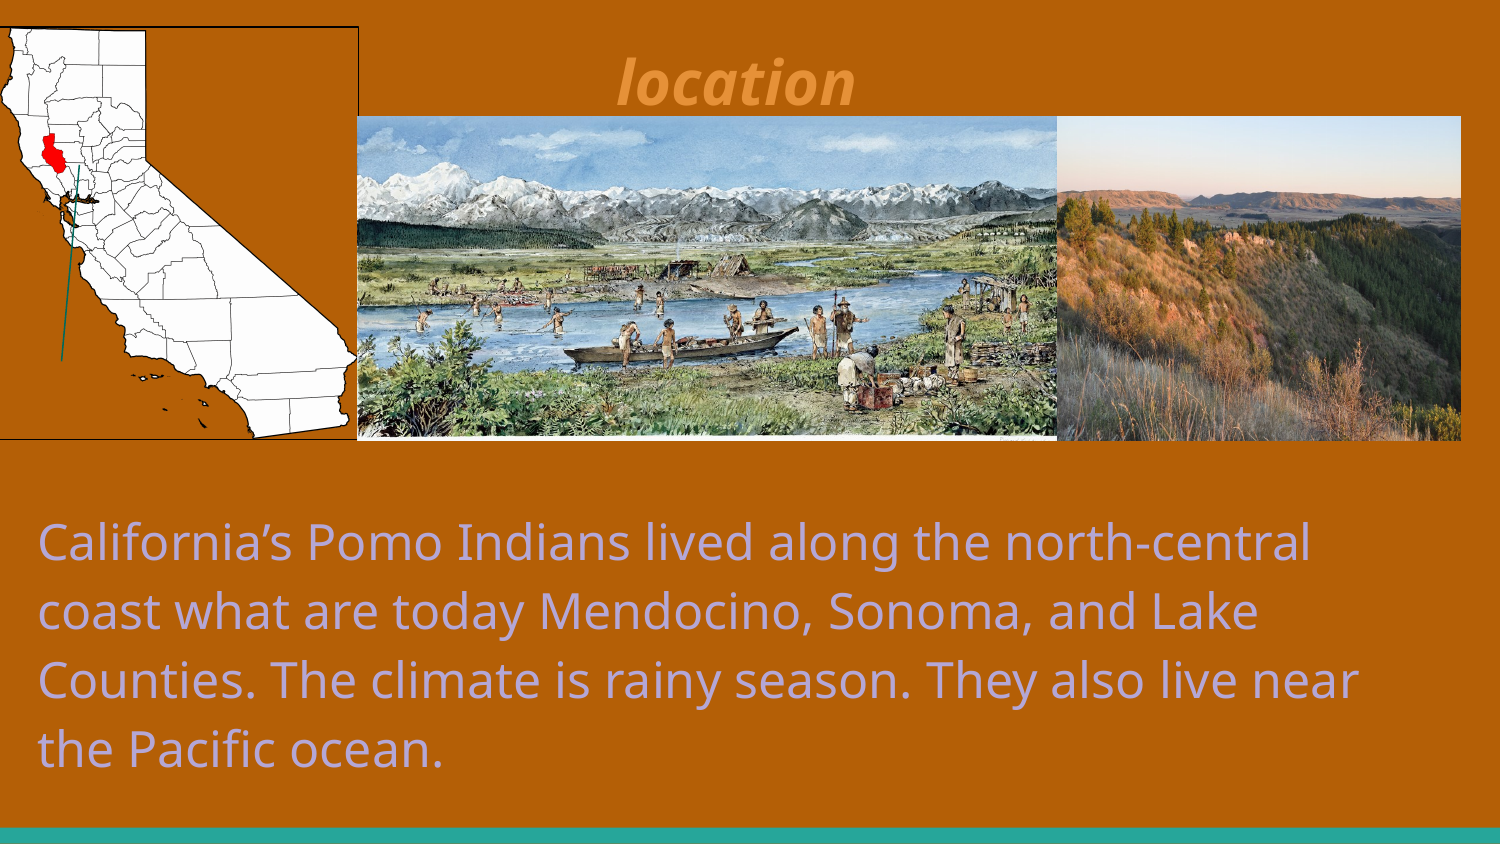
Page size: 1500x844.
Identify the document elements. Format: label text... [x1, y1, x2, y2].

list California’s Pomo Indians lived along the north-central coast what are today Mendocino, Sonoma, and Lake Counties. The climate is rainy season. They also live near the Pacific ocean. [22, 486, 1420, 792]
picture [0, 27, 1461, 442]
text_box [61, 164, 80, 362]
title location [601, 27, 899, 115]
